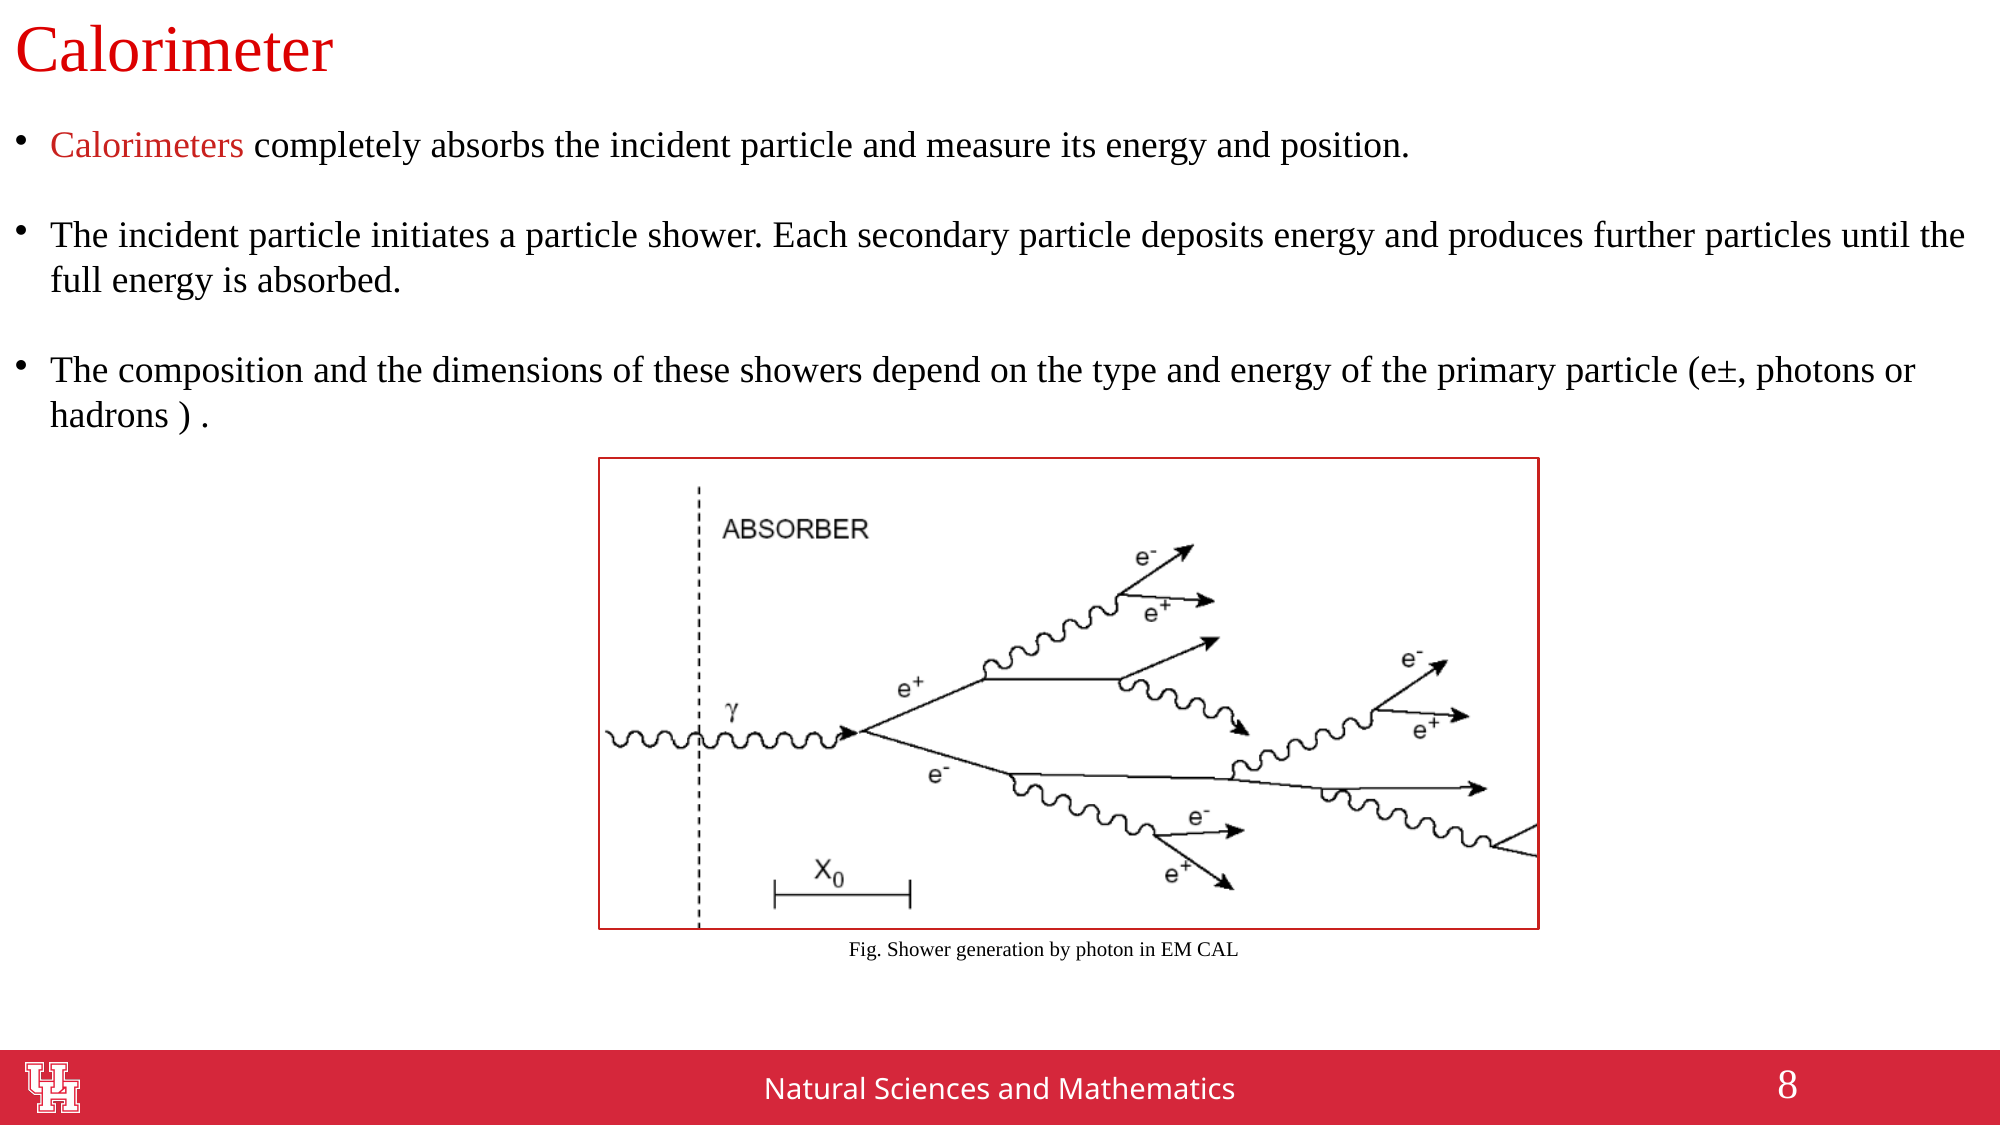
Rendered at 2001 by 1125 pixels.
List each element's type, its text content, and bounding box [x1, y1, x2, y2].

text_box Calorimeter [0, 0, 1388, 91]
picture [25, 1062, 80, 1113]
text_box 8 [1762, 1049, 1838, 1111]
picture [599, 459, 1538, 929]
text_box Fig. Shower generation by photon in EM CAL [834, 937, 1313, 989]
text_box Calorimeters completely absorbs the incident particle and measure its energy and position. The incident particle initiates a particle shower. Each secondary particle deposits energy and produces further particles until the full energy is absorbed. The composition and the dimensions of these showers depend on the type and energy of the primary particle (e±, photons or hadrons ) . [0, 112, 2000, 460]
